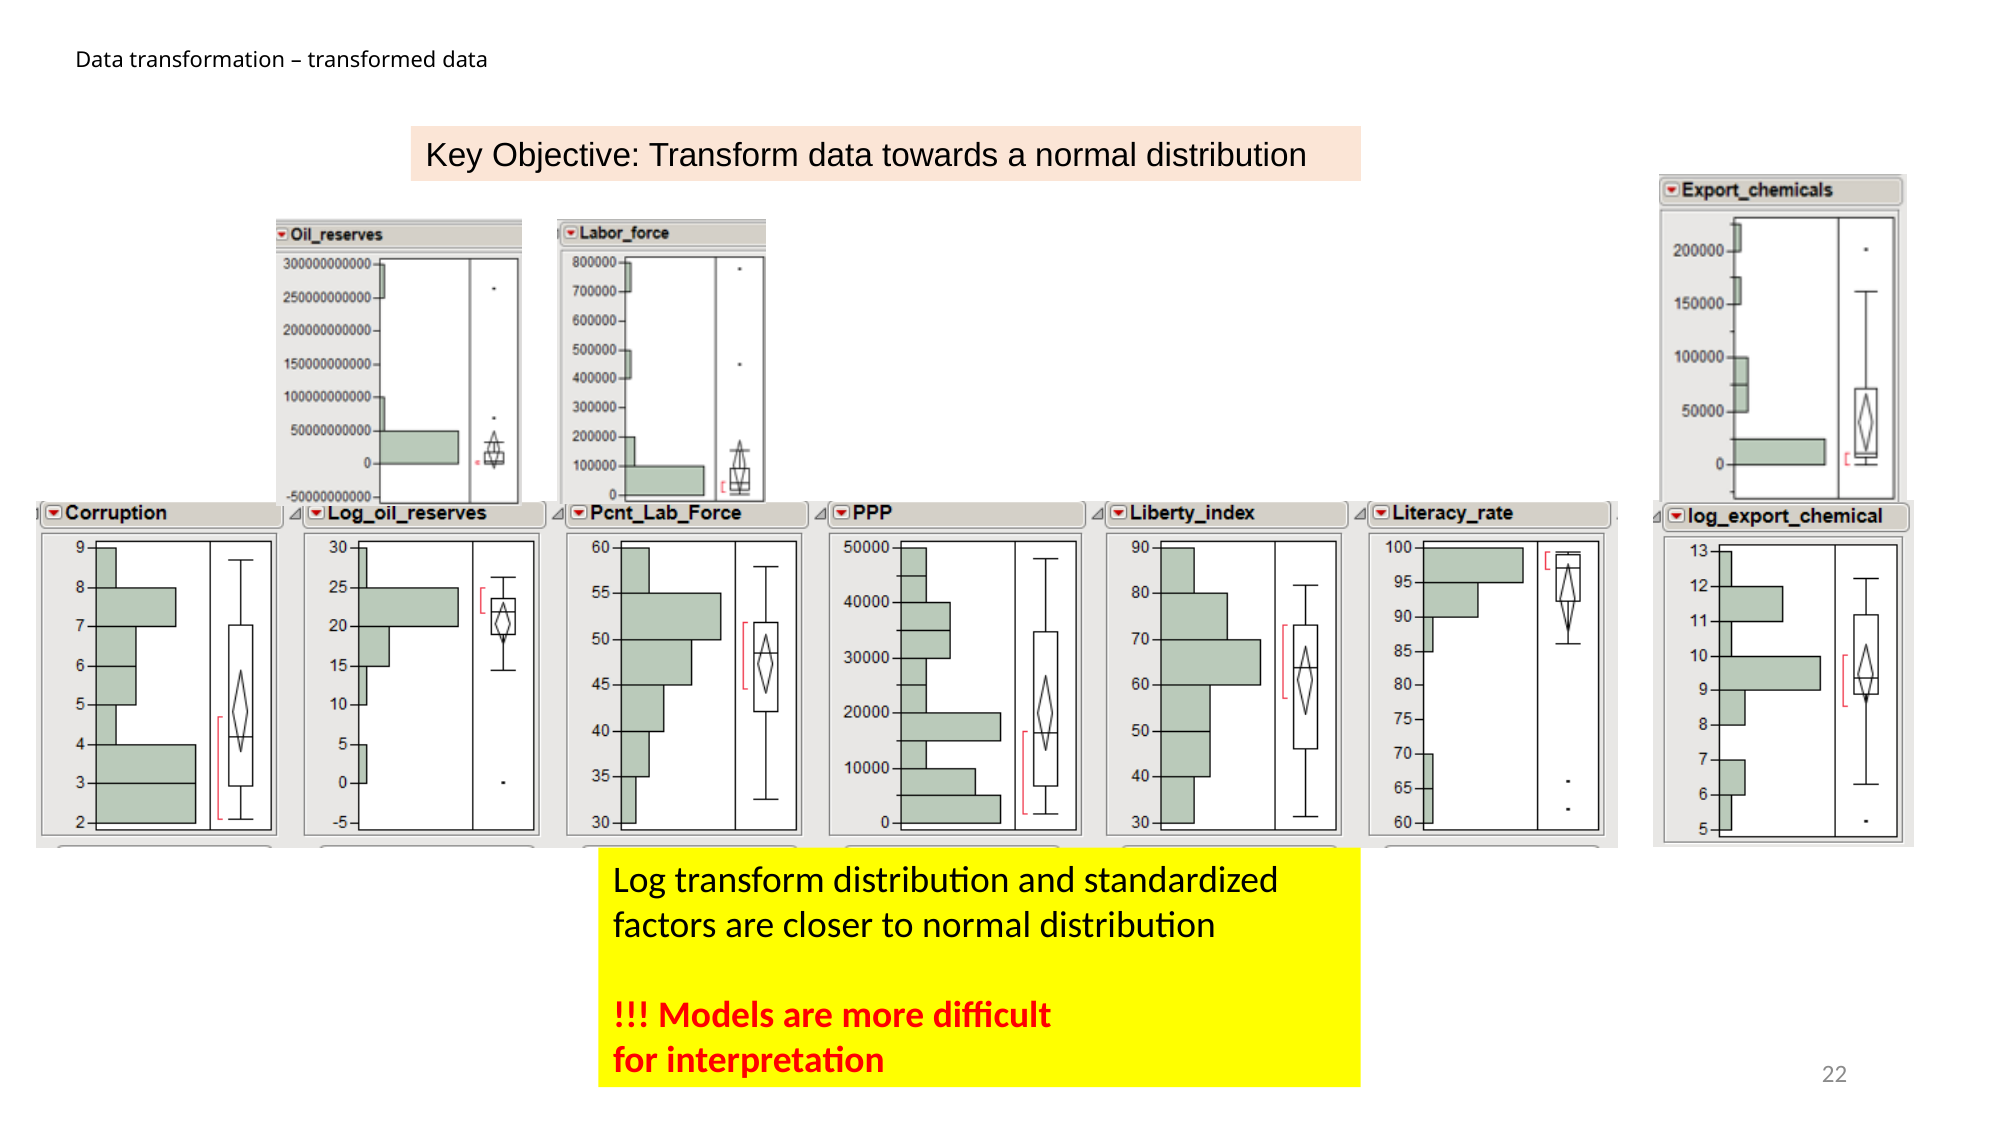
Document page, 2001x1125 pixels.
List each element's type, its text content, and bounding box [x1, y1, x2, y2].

picture [36, 216, 1618, 848]
text_box Log transform distribution and standardized factors are closer to normal distribution !!! Models are more difficult for interpretation [598, 848, 1361, 1088]
text_box Key Objective: Transform data towards a normal distribution [410, 126, 1361, 181]
text_box Data transformation – transformed data [60, 40, 1762, 89]
picture [1653, 174, 1914, 847]
slide_number 22 [1412, 1042, 1863, 1103]
